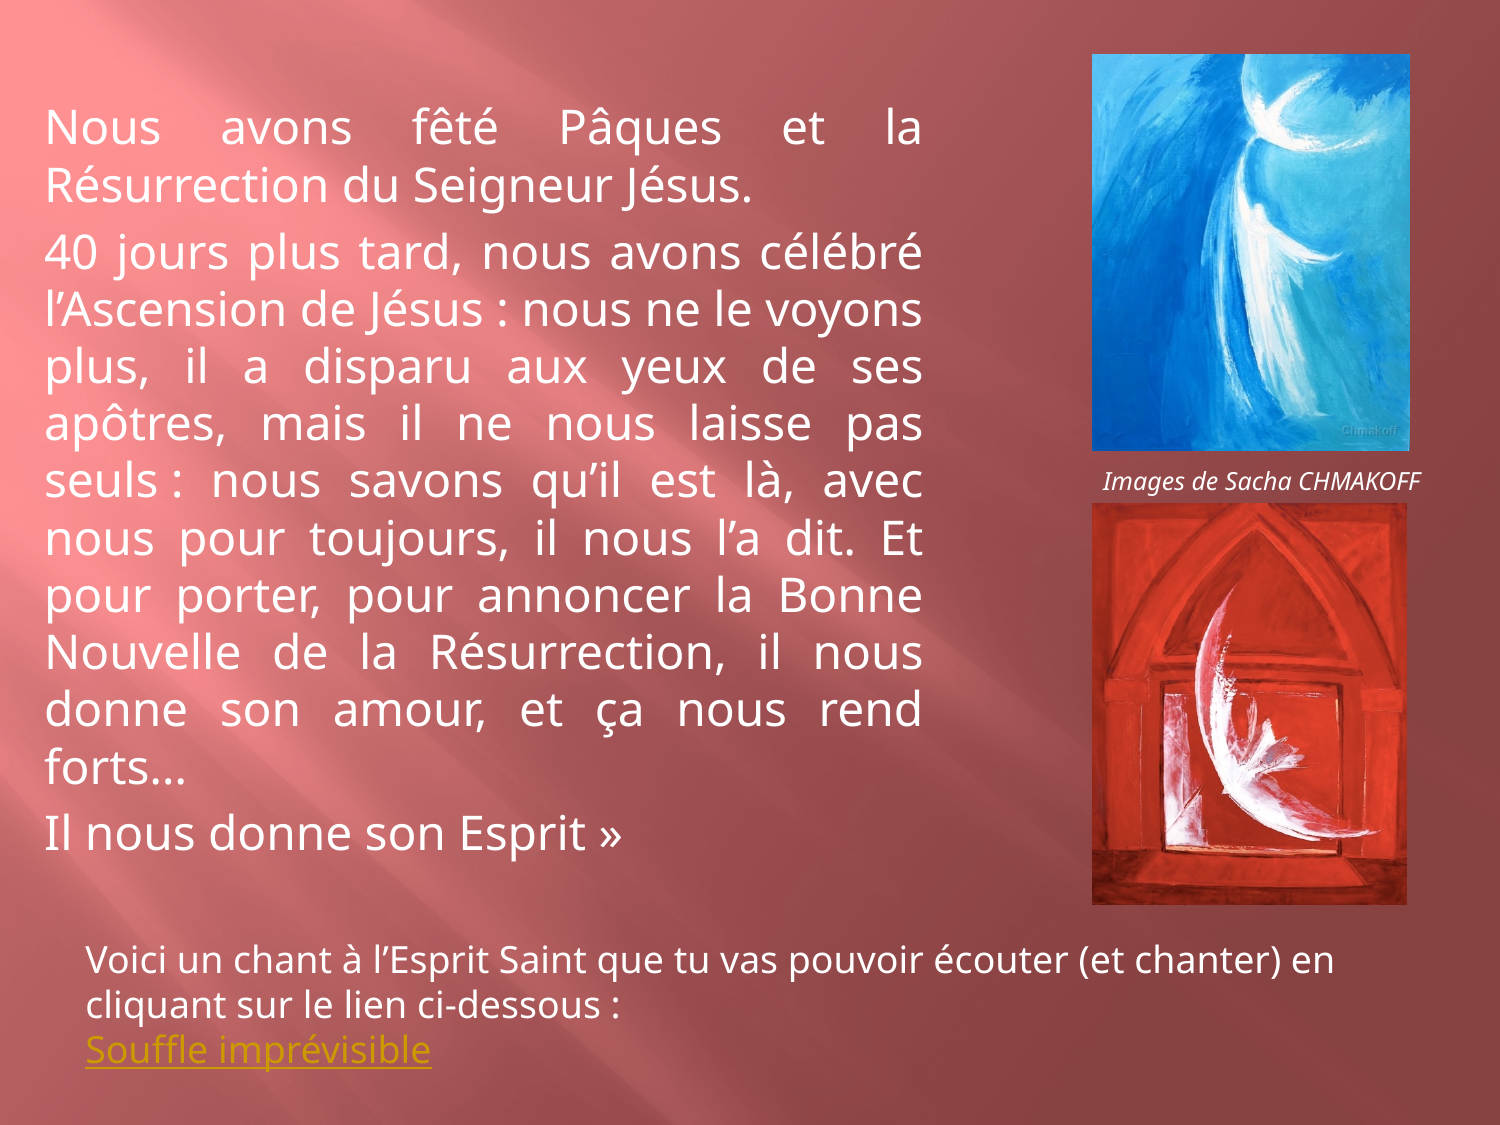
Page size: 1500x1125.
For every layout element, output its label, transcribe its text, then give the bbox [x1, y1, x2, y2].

picture [1092, 503, 1407, 906]
picture [1092, 54, 1410, 452]
text_box Images de Sacha CHMAKOFF [1088, 457, 1455, 503]
list Nous avons fêté Pâques et la Résurrection du Seigneur Jésus. 40 jours plus tard, nous avons célébré l’Ascension de Jésus : nous ne le voyons plus, il a disparu aux yeux de ses apôtres, mais il ne nous laisse pas seuls : nous savons qu’il est là, avec nous pour toujours, il nous l’a dit. Et pour porter, pour annoncer la Bonne Nouvelle de la Résurrection, il nous donne son amour, et ça nous rend forts… Il nous donne son Esprit » [29, 90, 939, 870]
text_box Voici un chant à l’Esprit Saint que tu vas pouvoir écouter (et chanter) en cliquant sur le lien ci-dessous : Souffle imprévisible [70, 928, 1500, 1085]
